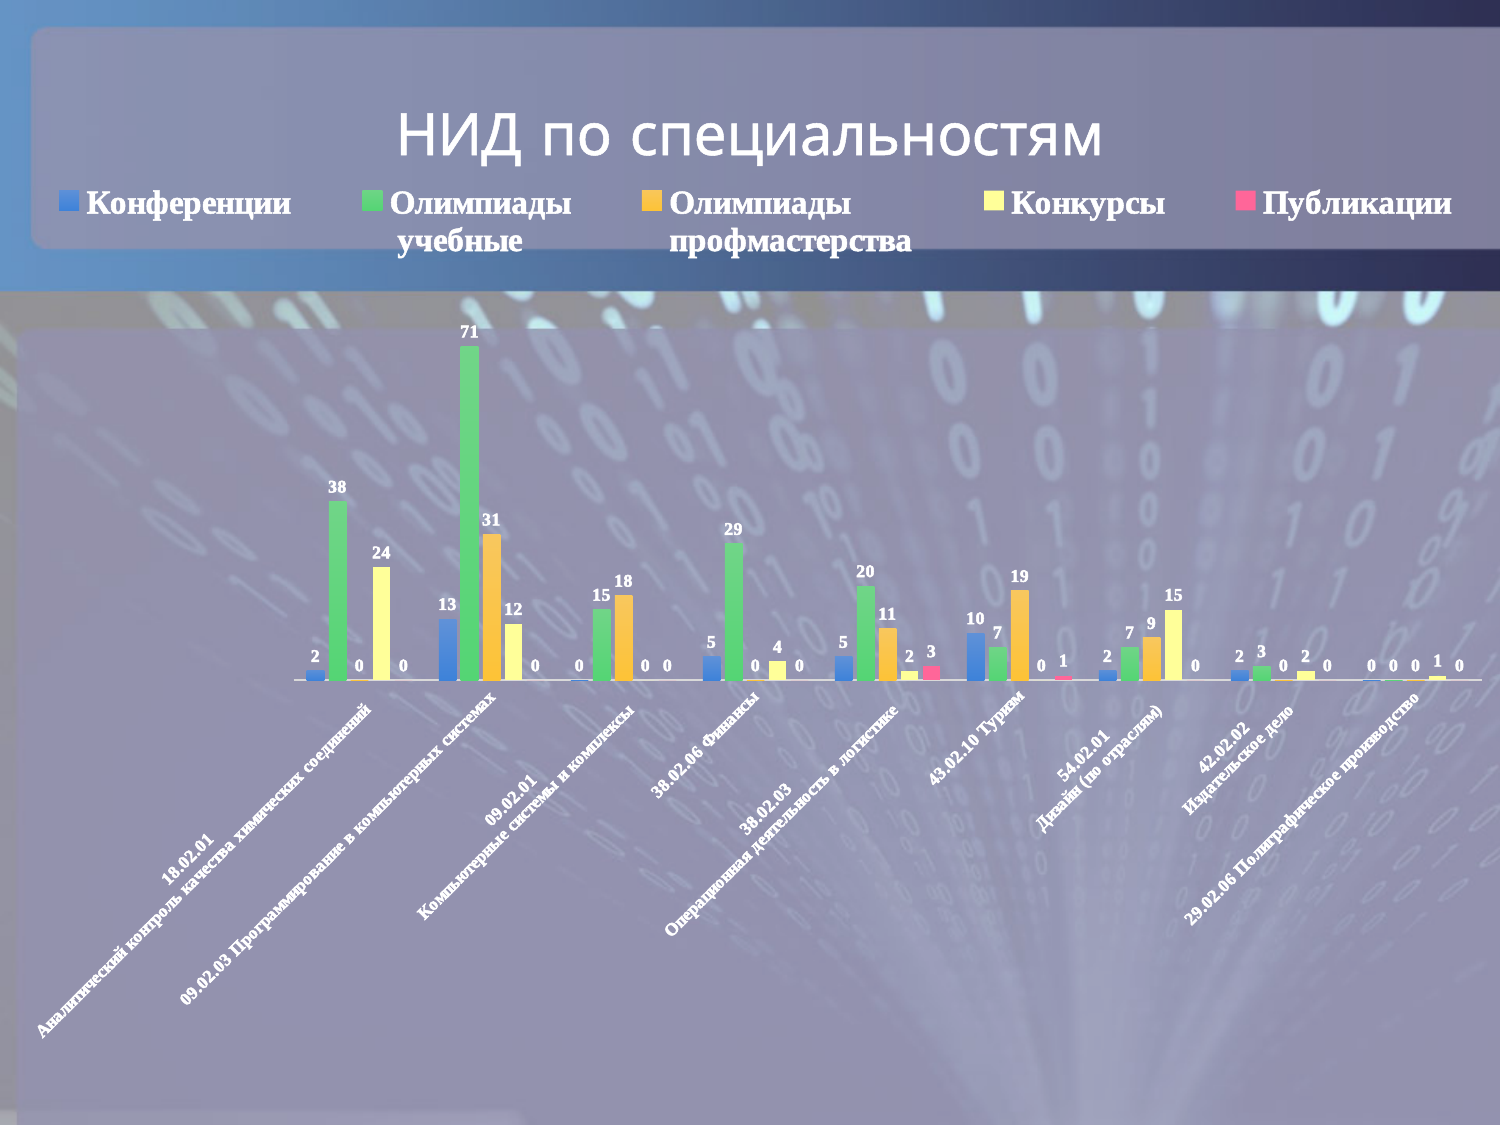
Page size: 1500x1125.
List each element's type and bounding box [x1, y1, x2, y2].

chart [0, 63, 1500, 1061]
